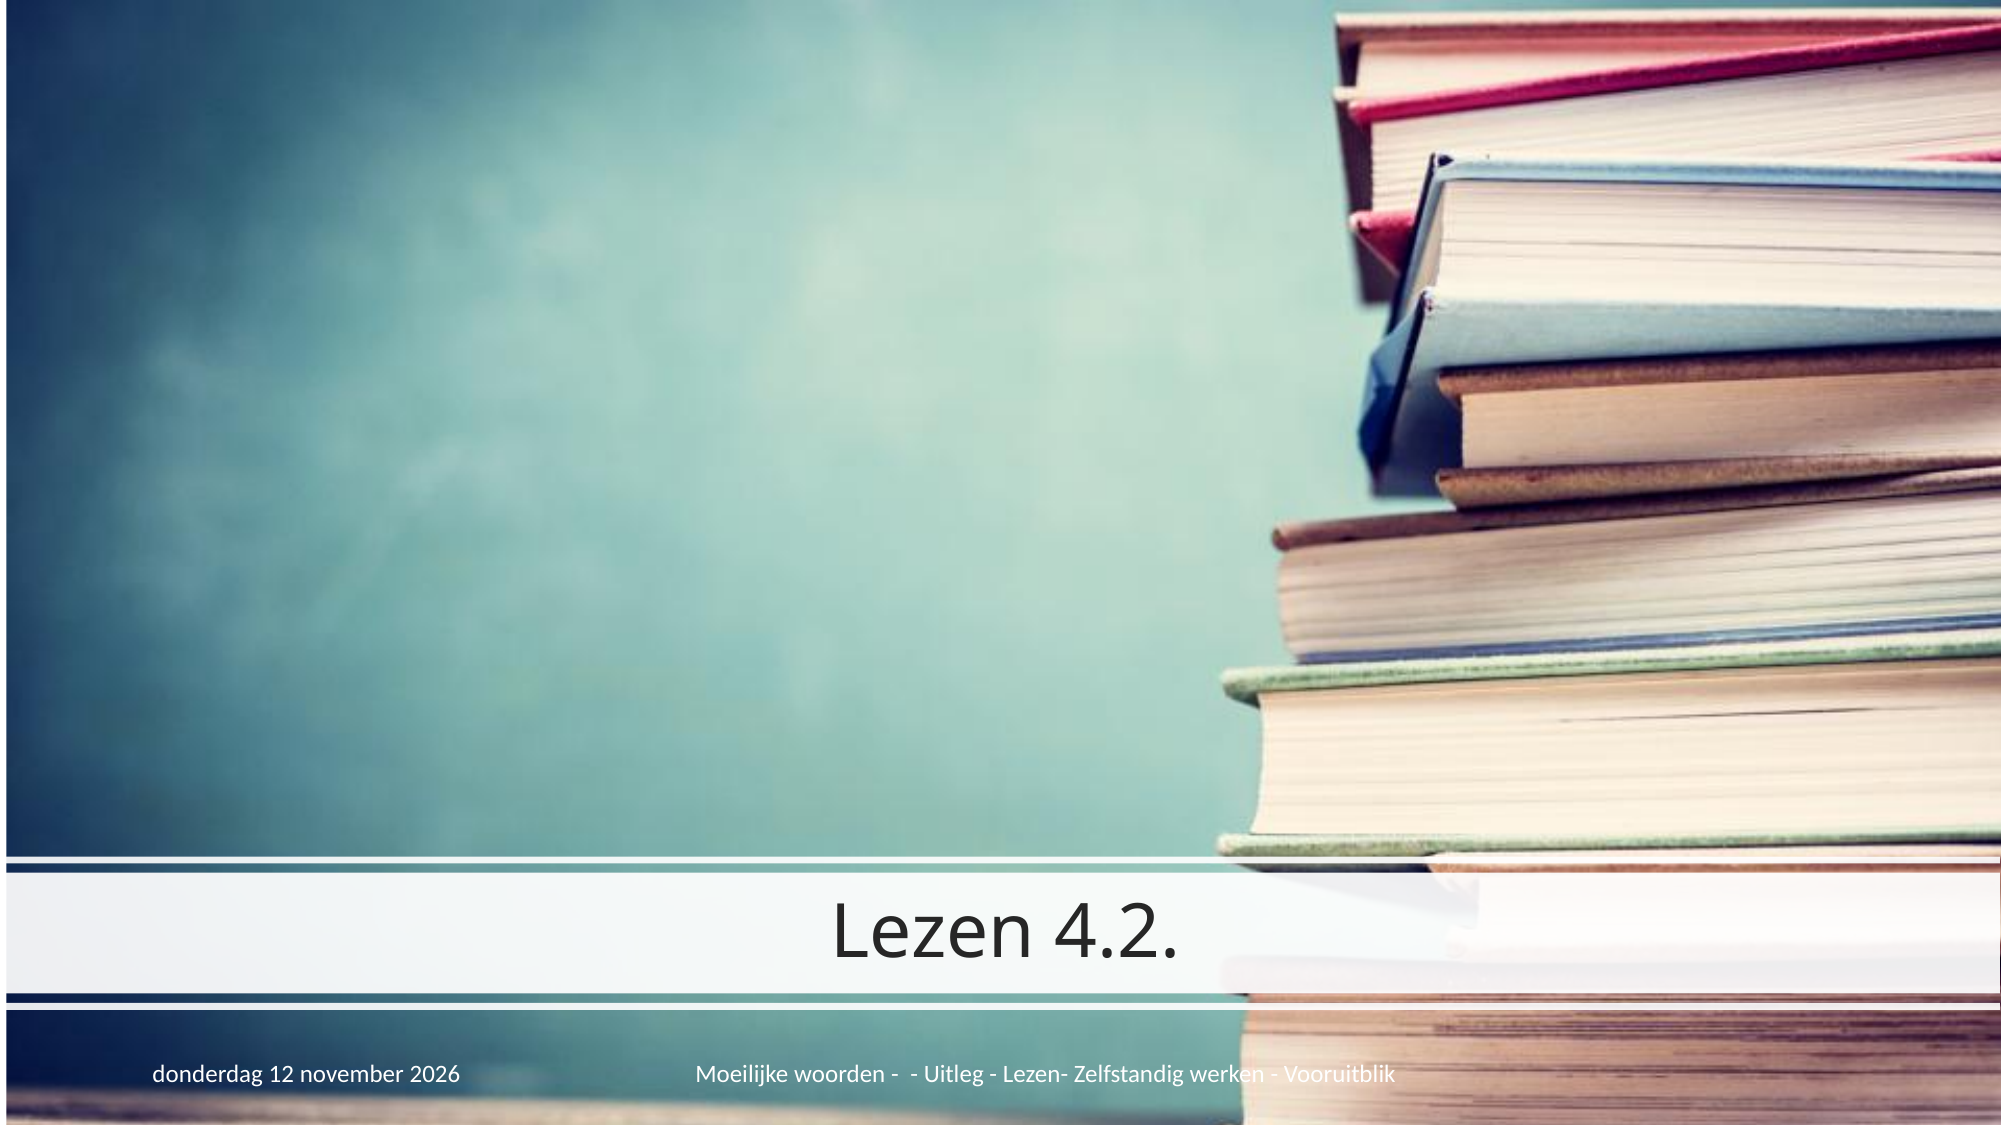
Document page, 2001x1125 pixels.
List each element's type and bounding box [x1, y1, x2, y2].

text_box [0, 872, 6, 994]
list [6, 0, 2000, 859]
list [6, 860, 2000, 1006]
list [6, 1007, 2000, 1125]
